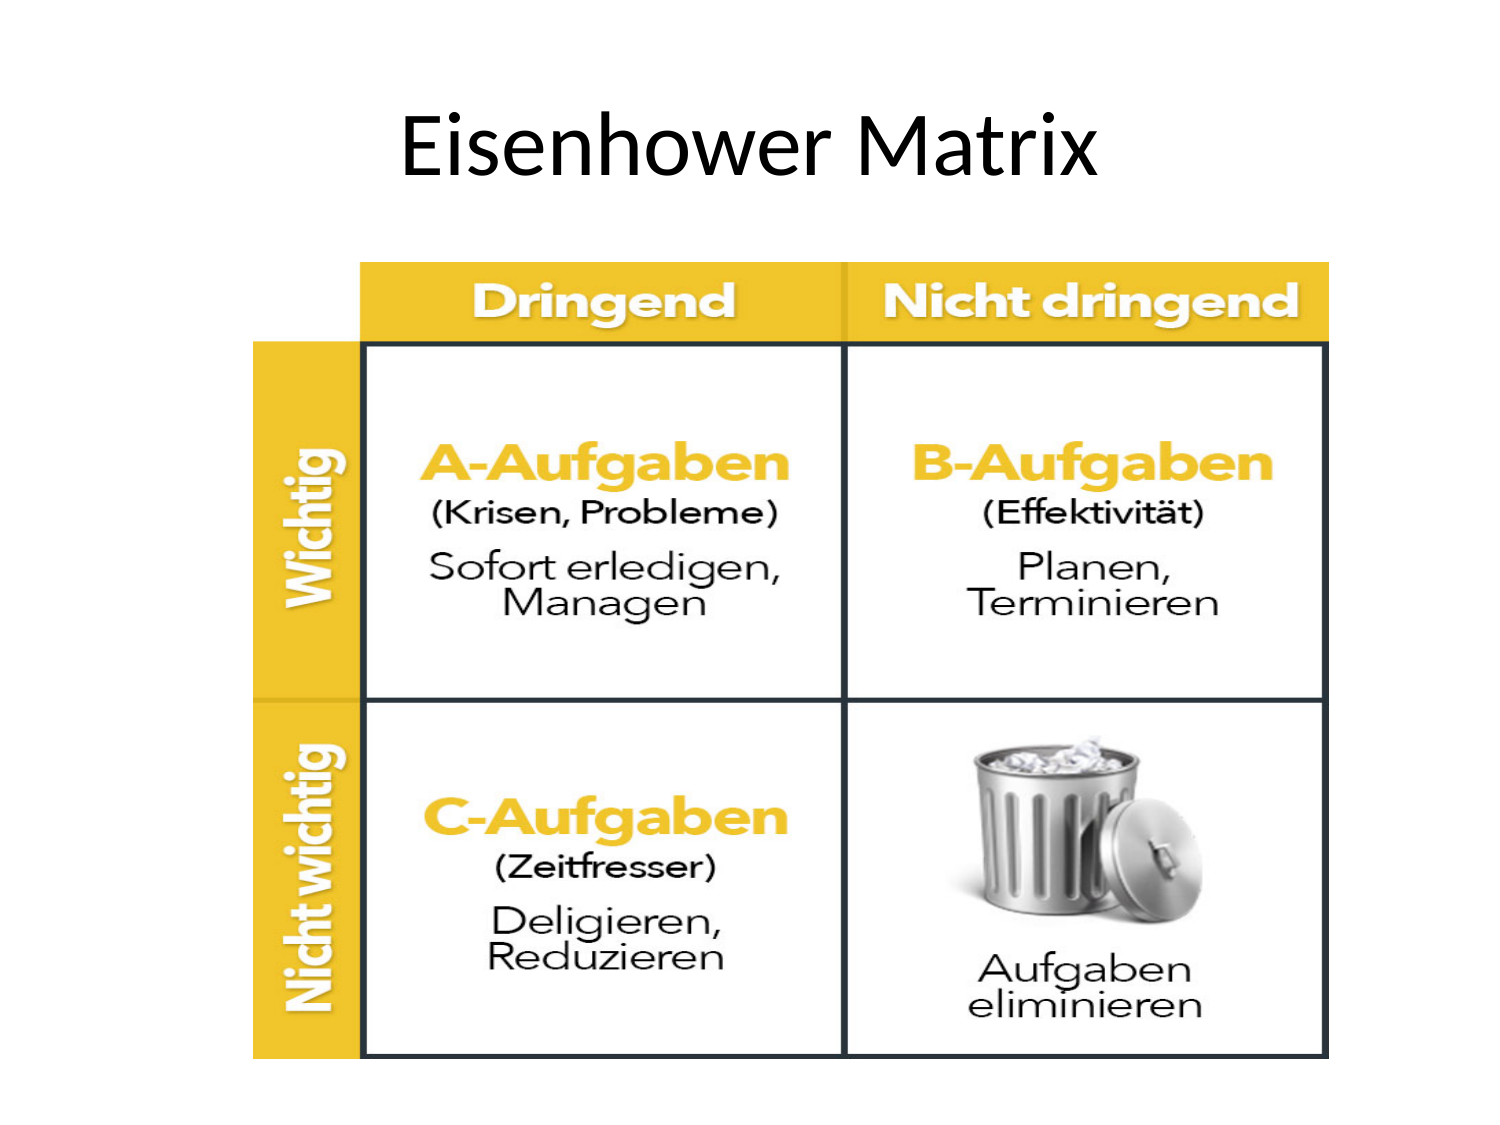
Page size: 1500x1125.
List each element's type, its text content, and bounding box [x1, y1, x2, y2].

title Eisenhower Matrix [75, 45, 1425, 233]
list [253, 262, 1329, 1059]
